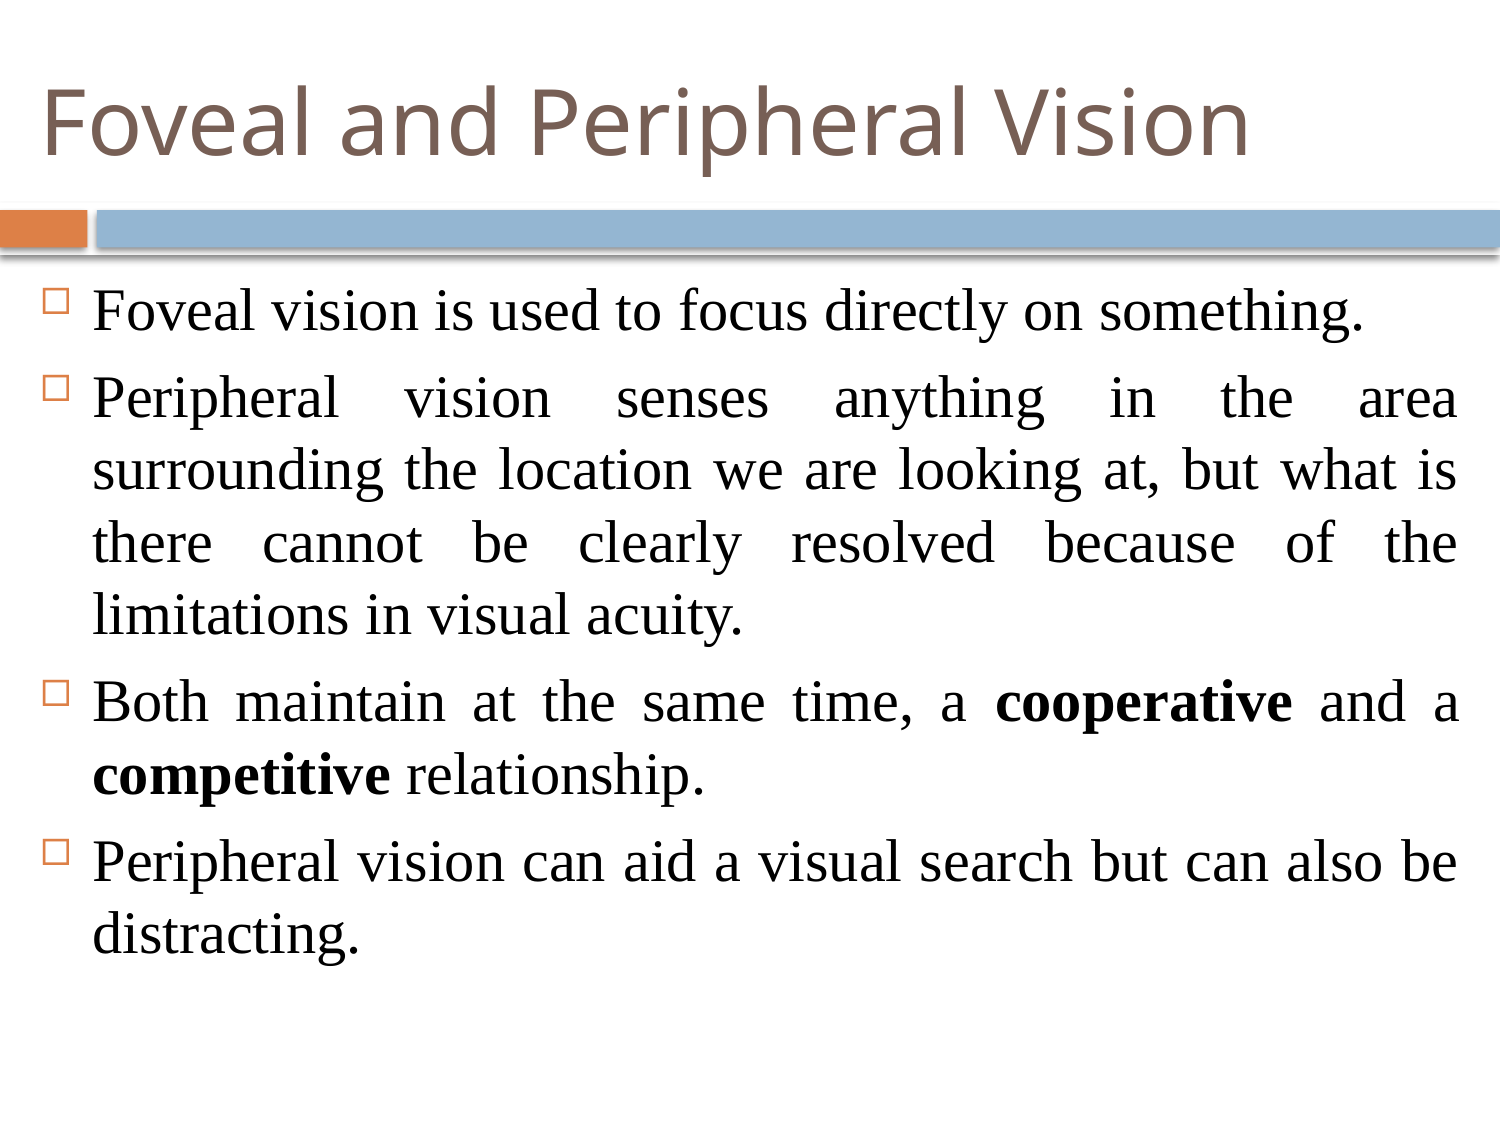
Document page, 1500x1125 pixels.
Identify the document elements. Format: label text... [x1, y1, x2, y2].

list Foveal vision is used to focus directly on something. Peripheral vision senses anything in the area surrounding the location we are looking at, but what is there cannot be clearly resolved because of the limitations in visual acuity. Both maintain at the same time, a cooperative and a competitive relationship. Peripheral vision can aid a visual search but can also be distracting. [24, 262, 1475, 1100]
title Foveal and Peripheral Vision [24, 37, 1475, 200]
